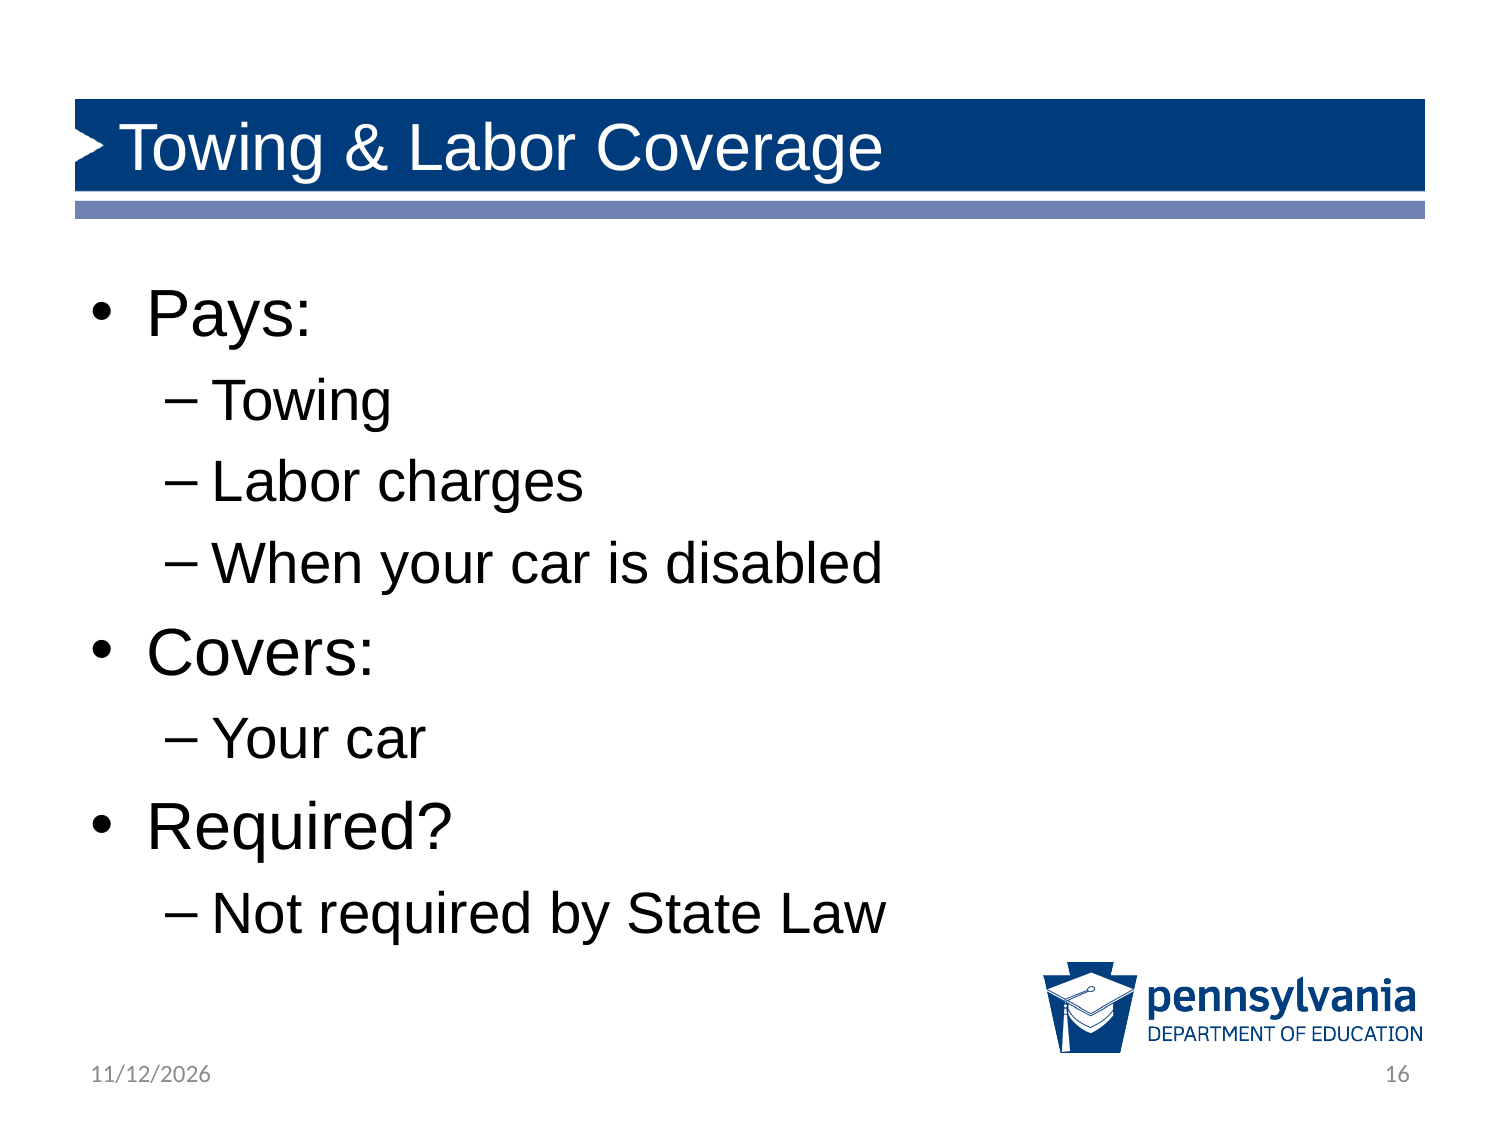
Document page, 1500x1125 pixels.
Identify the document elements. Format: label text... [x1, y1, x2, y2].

title Towing & Labor Coverage [75, 50, 1425, 238]
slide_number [75, 1042, 425, 1103]
picture [1043, 1005, 1422, 1053]
list Pays: Towing Labor charges When your car is disabled Covers: Your car Required? Not required by State Law [75, 262, 1425, 1005]
slide_number 16 [1074, 1042, 1425, 1103]
